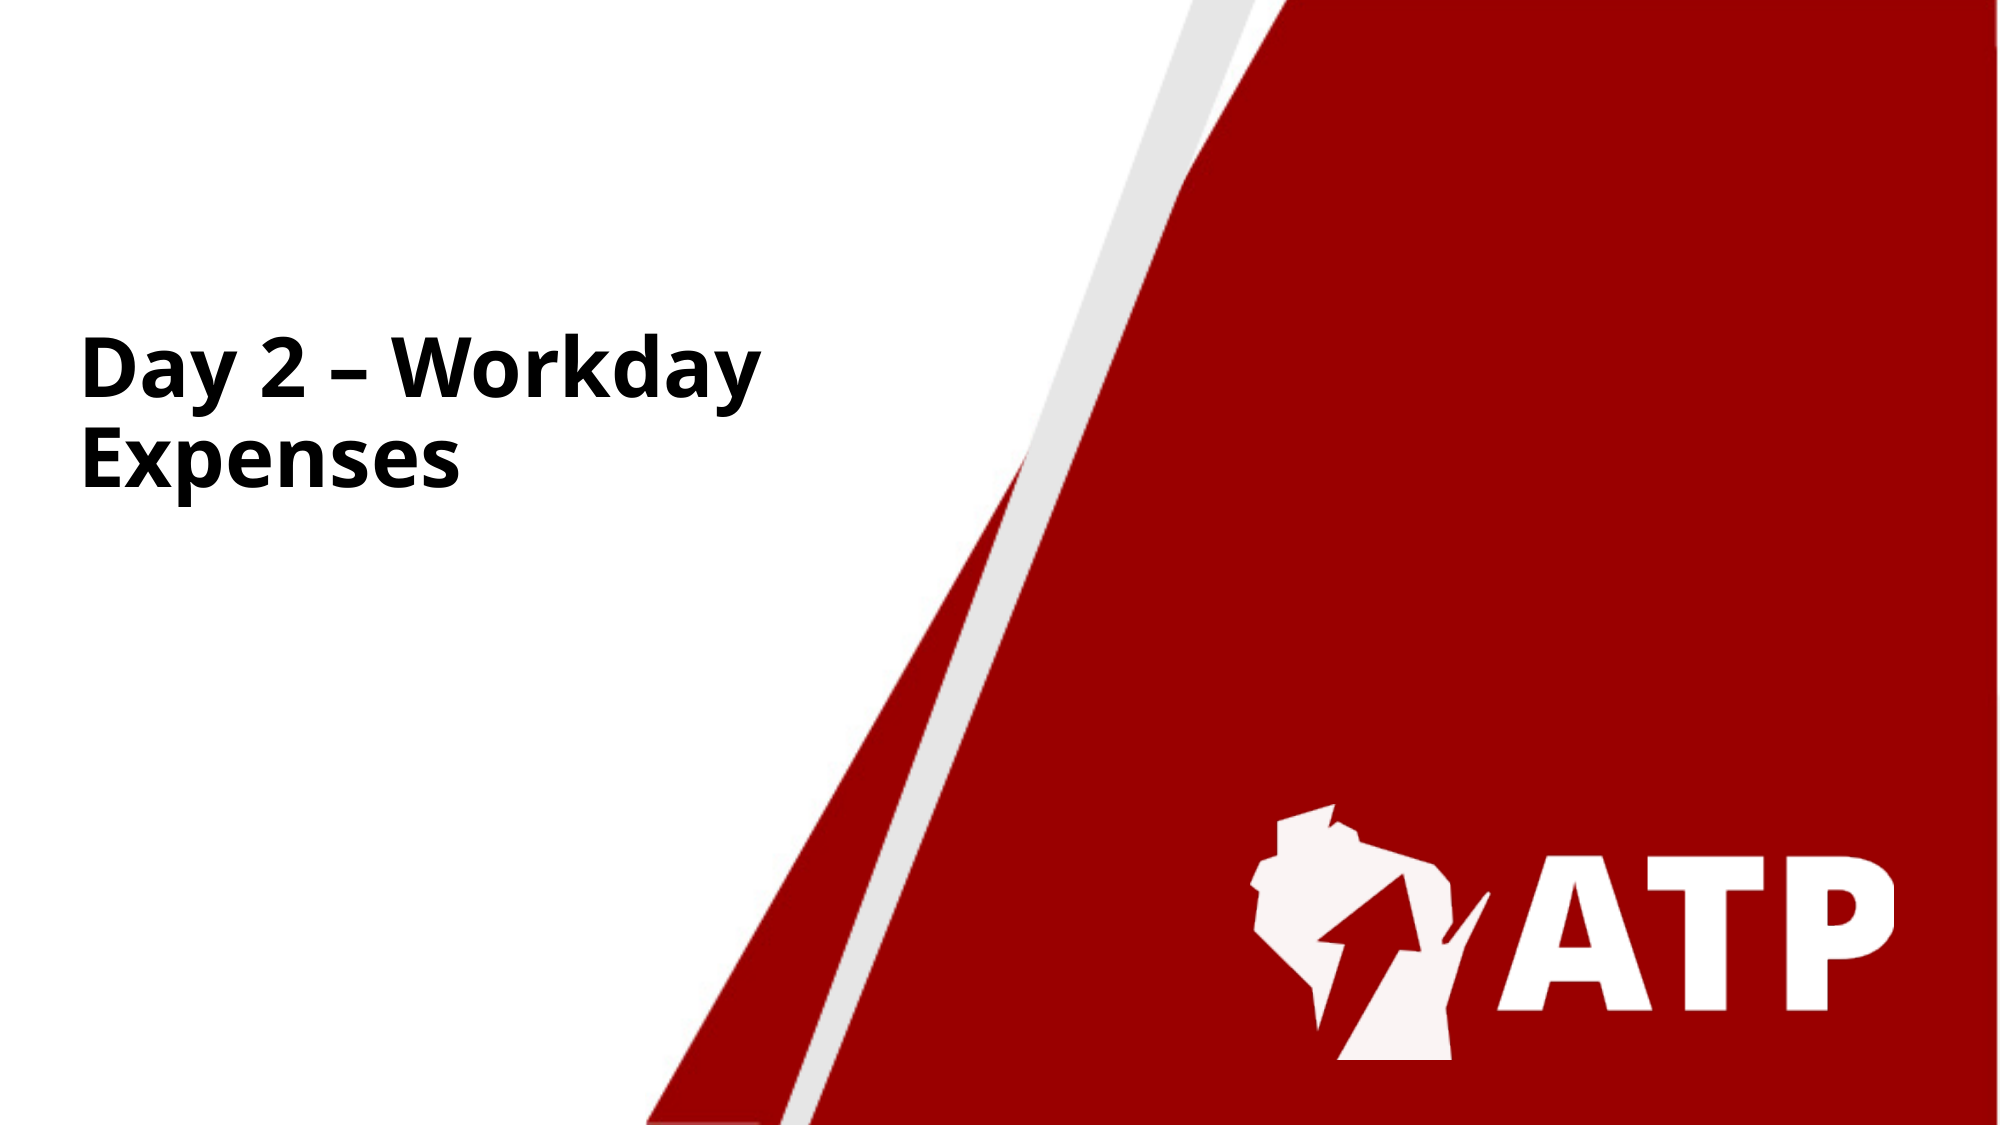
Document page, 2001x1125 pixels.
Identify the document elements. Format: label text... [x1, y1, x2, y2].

title Day 2 – Workday Expenses [63, 47, 1084, 513]
picture [335, 0, 2000, 1125]
